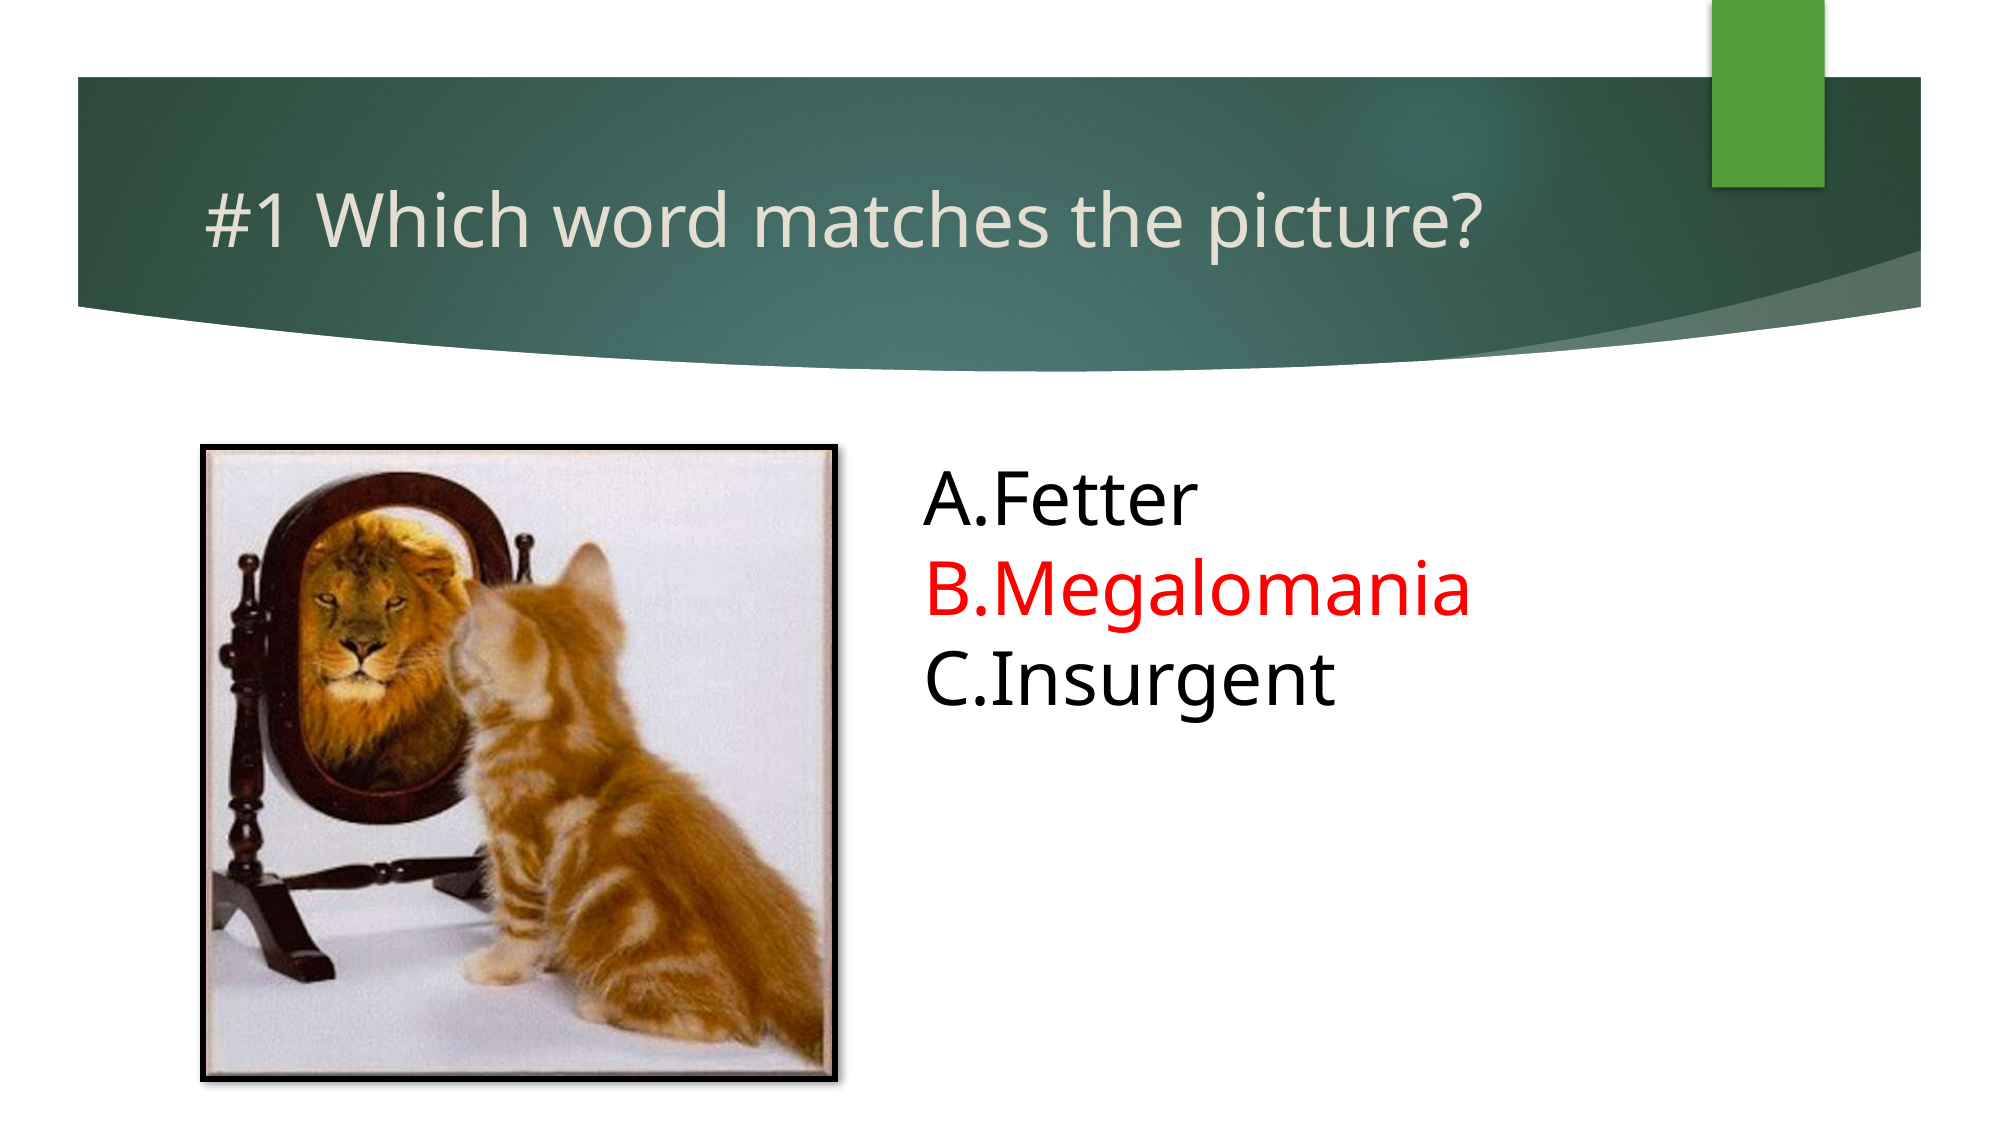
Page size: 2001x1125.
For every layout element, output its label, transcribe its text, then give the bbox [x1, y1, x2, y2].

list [205, 449, 832, 1076]
picture [79, 78, 1920, 371]
title #1 Which word matches the picture? [189, 159, 1627, 276]
text_box Fetter Megalomania Insurgent [908, 442, 1781, 731]
